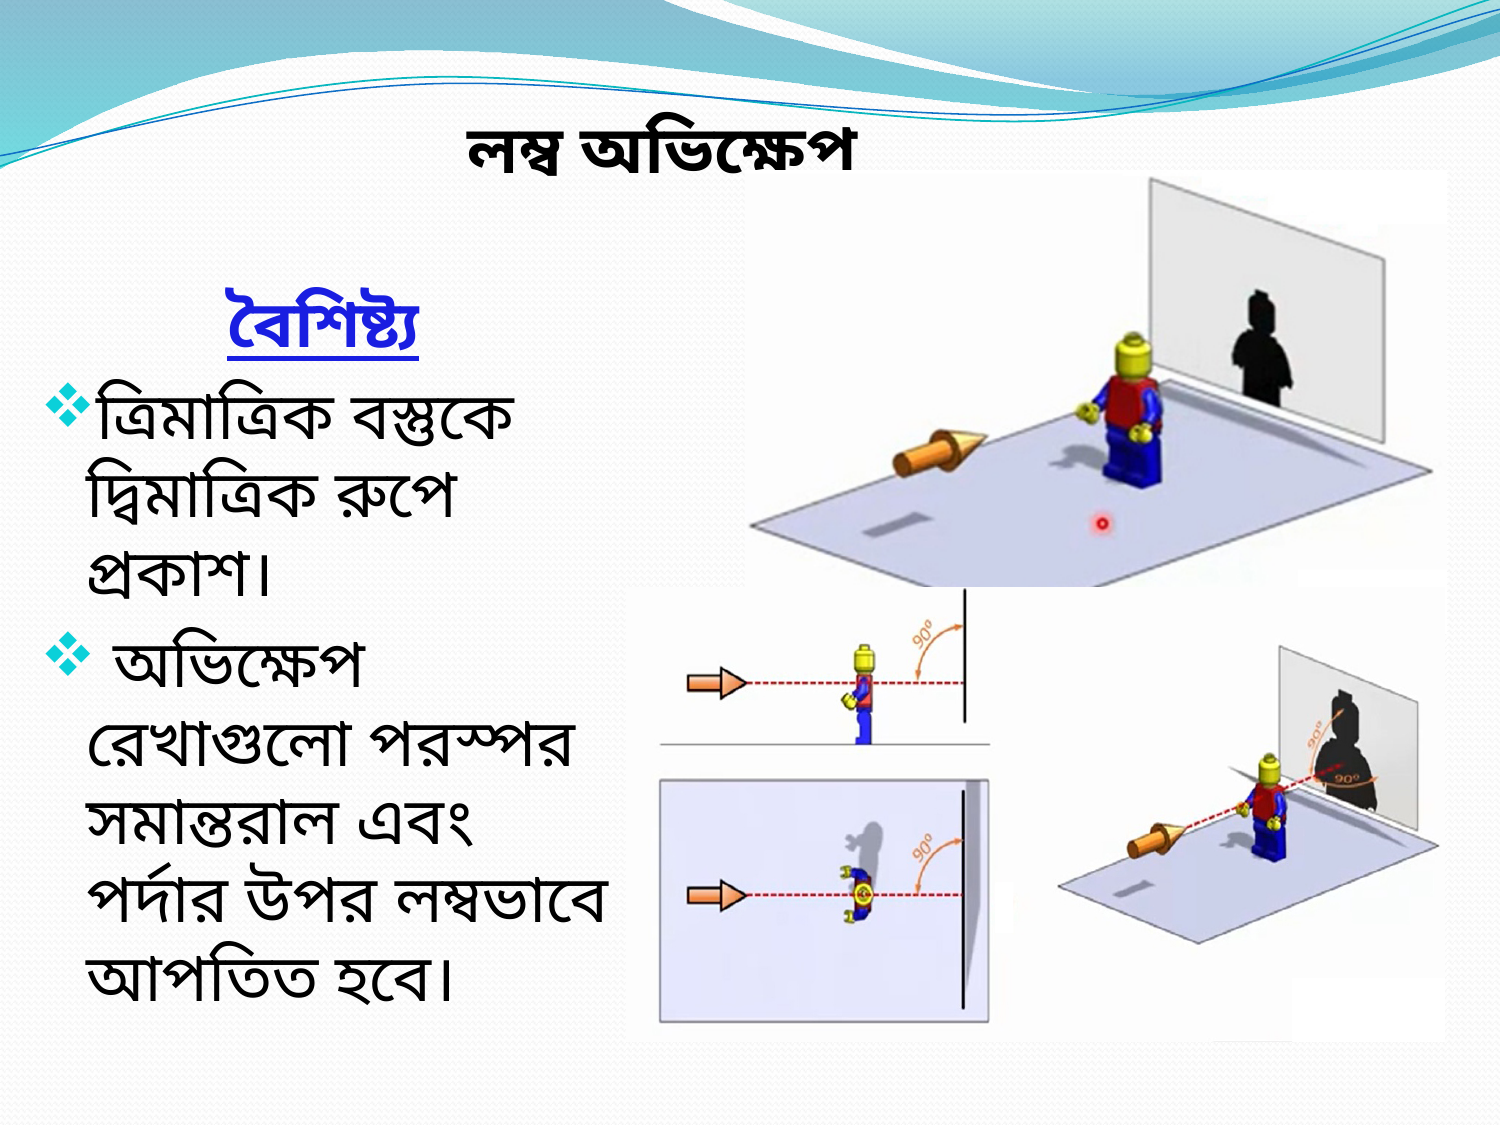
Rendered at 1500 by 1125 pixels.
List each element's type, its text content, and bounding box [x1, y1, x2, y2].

list বৈশিষ্ট্য ত্রিমাত্রিক বস্তুকে দ্বিমাত্রিক রুপে প্রকাশ। অভিক্ষেপ রেখাগুলো পরস্পর সমান্তরাল এবং পর্দার উপর লম্বভাবে আপতিত হবে। [37, 275, 627, 1025]
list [745, 169, 1447, 590]
picture [625, 587, 1445, 1042]
title লম্ব অভিক্ষেপ [437, 99, 888, 250]
